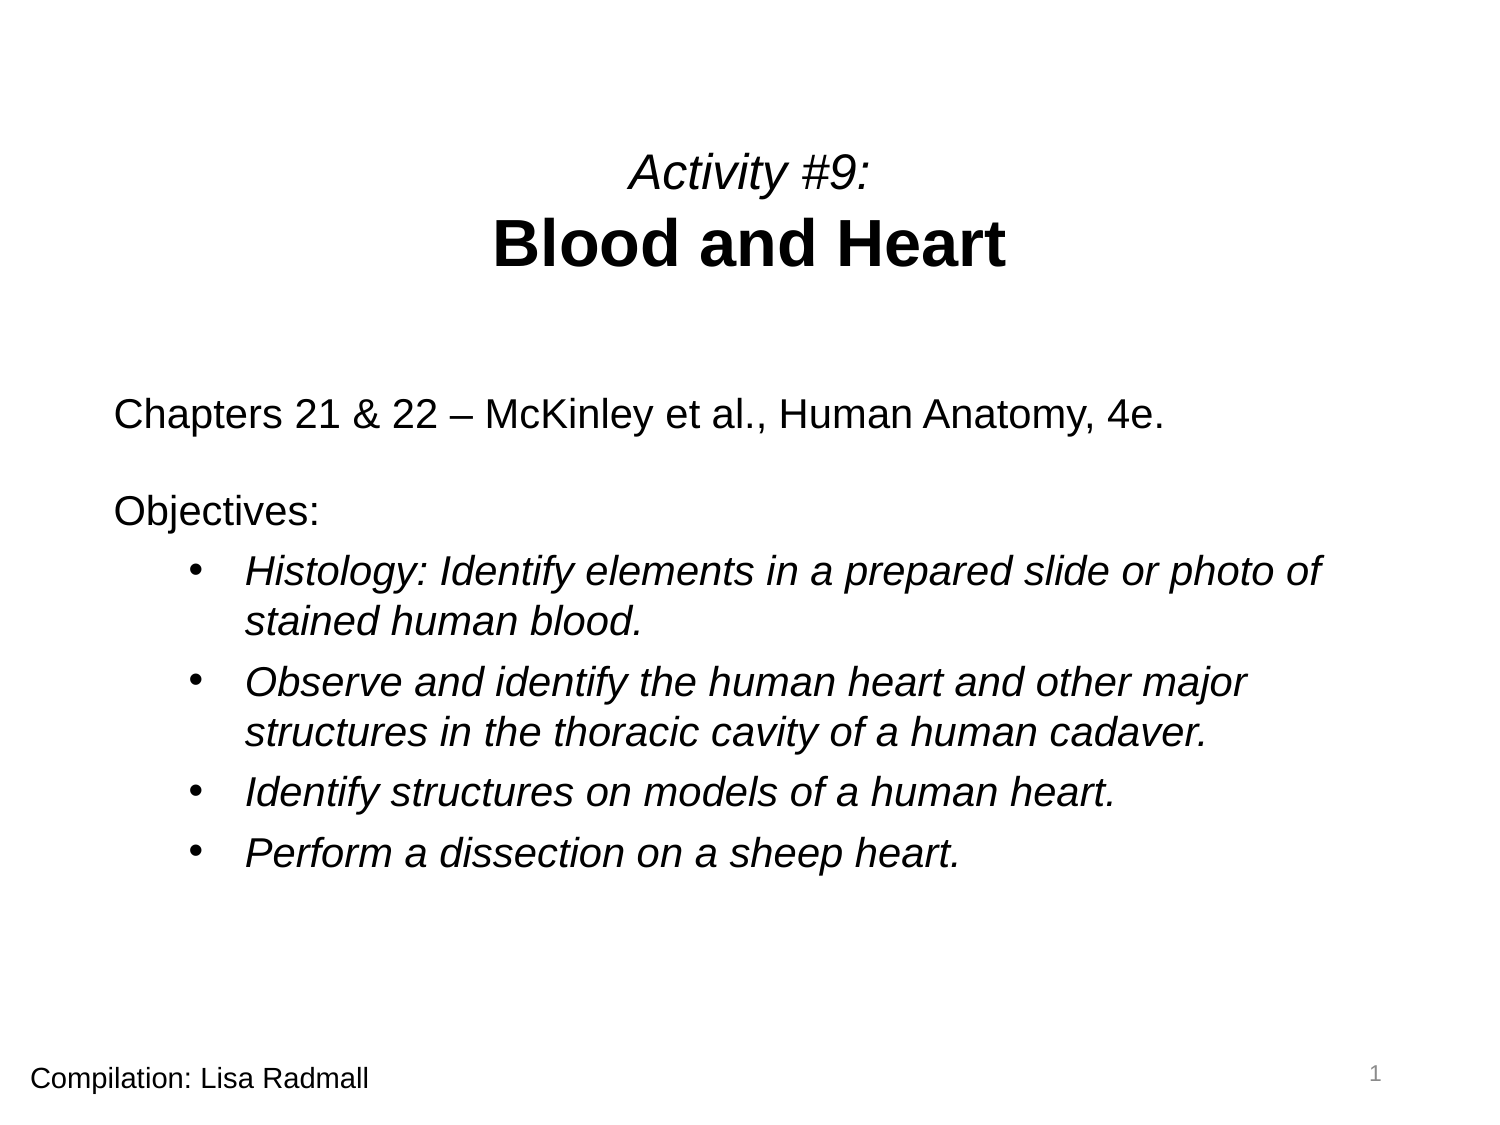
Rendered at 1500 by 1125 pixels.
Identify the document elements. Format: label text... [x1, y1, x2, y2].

slide_number 1 [1059, 1042, 1397, 1103]
text_box Compilation: Lisa Radmall [15, 1052, 1205, 1102]
subtitle Chapters 21 & 22 – McKinley et al., Human Anatomy, 4e. Objectives: Histology: Identify elements in a prepared slide or photo of stained human blood. Observe and identify the human heart and other major structures in the thoracic cavity of a human cadaver. Identify structures on models of a human heart. Perform a dissection on a sheep heart. [98, 385, 1402, 987]
title Activity #9: Blood and Heart [112, 63, 1388, 356]
